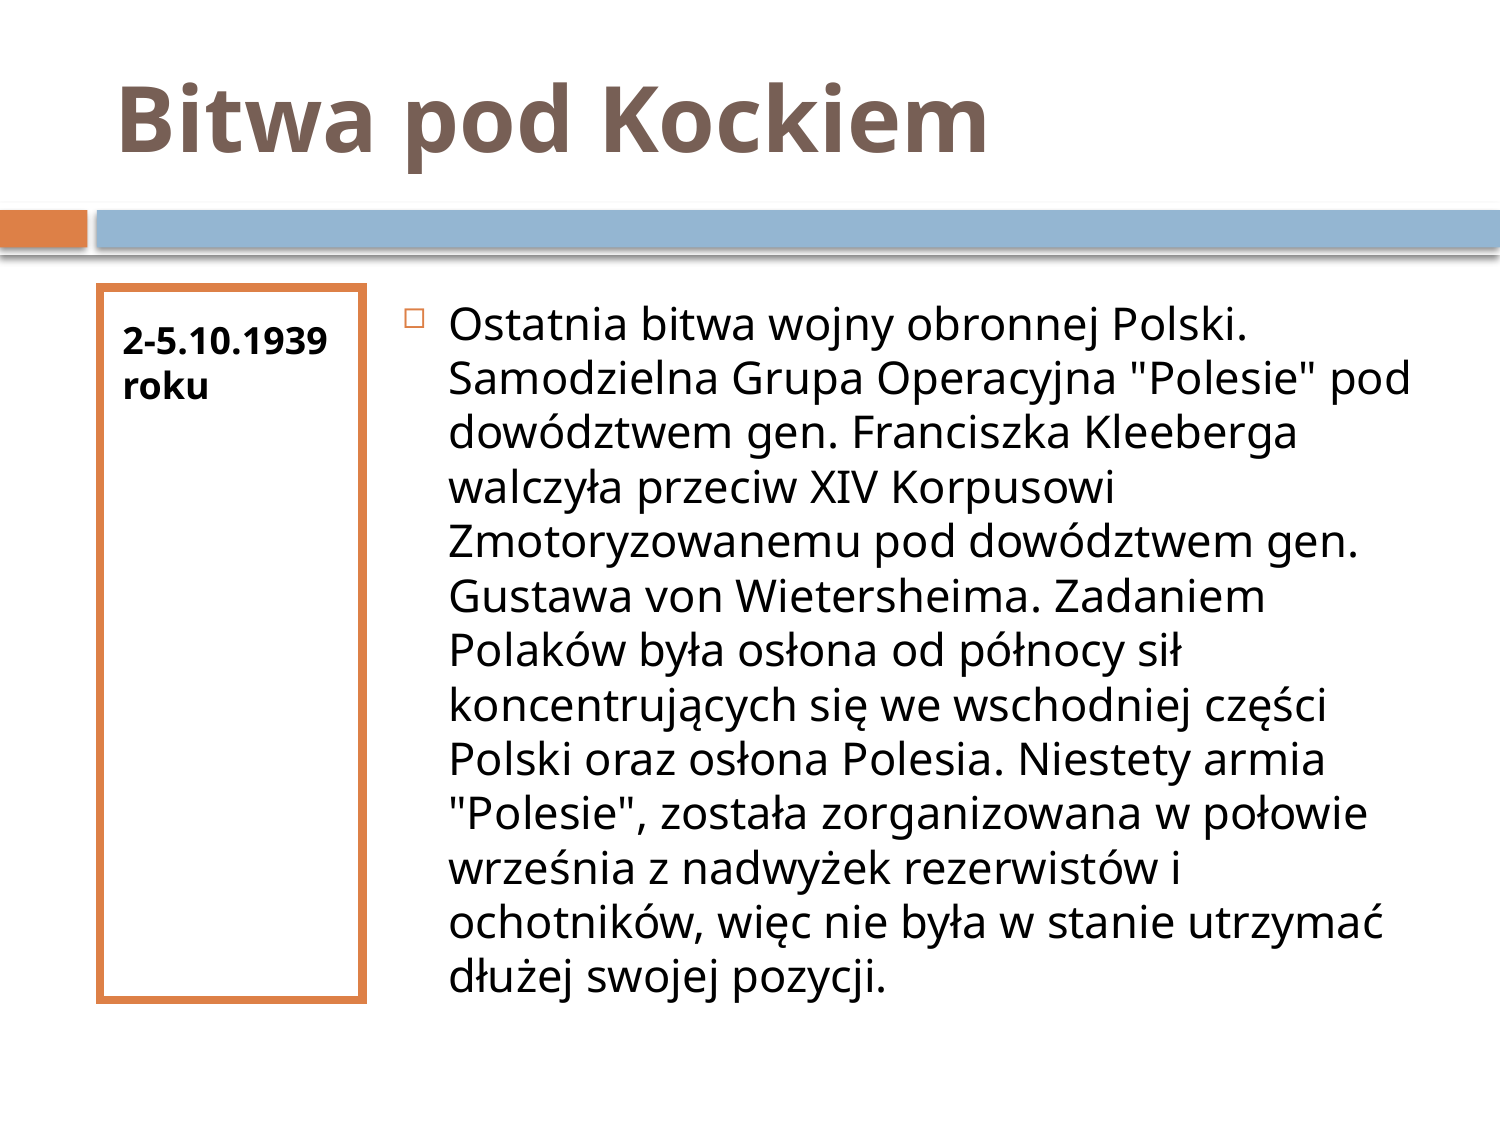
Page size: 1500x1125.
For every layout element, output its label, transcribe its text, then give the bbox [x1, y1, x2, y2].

title Bitwa pod Kockiem [99, 44, 1425, 188]
list 2-5.10.1939 roku [96, 283, 367, 1004]
list Ostatnia bitwa wojny obronnej Polski. Samodzielna Grupa Operacyjna "Polesie" pod dowództwem gen. Franciszka Kleeberga walczyła przeciw XIV Korpusowi Zmotoryzowanemu pod dowództwem gen. Gustawa von Wietersheima. Zadaniem Polaków była osłona od północy sił koncentrujących się we wschodniej części Polski oraz osłona Polesia. Niestety armia "Polesie", została zorganizowana w połowie września z nadwyżek rezerwistów i ochotników, więc nie była w stanie utrzymać dłużej swojej pozycji. [387, 287, 1438, 1013]
